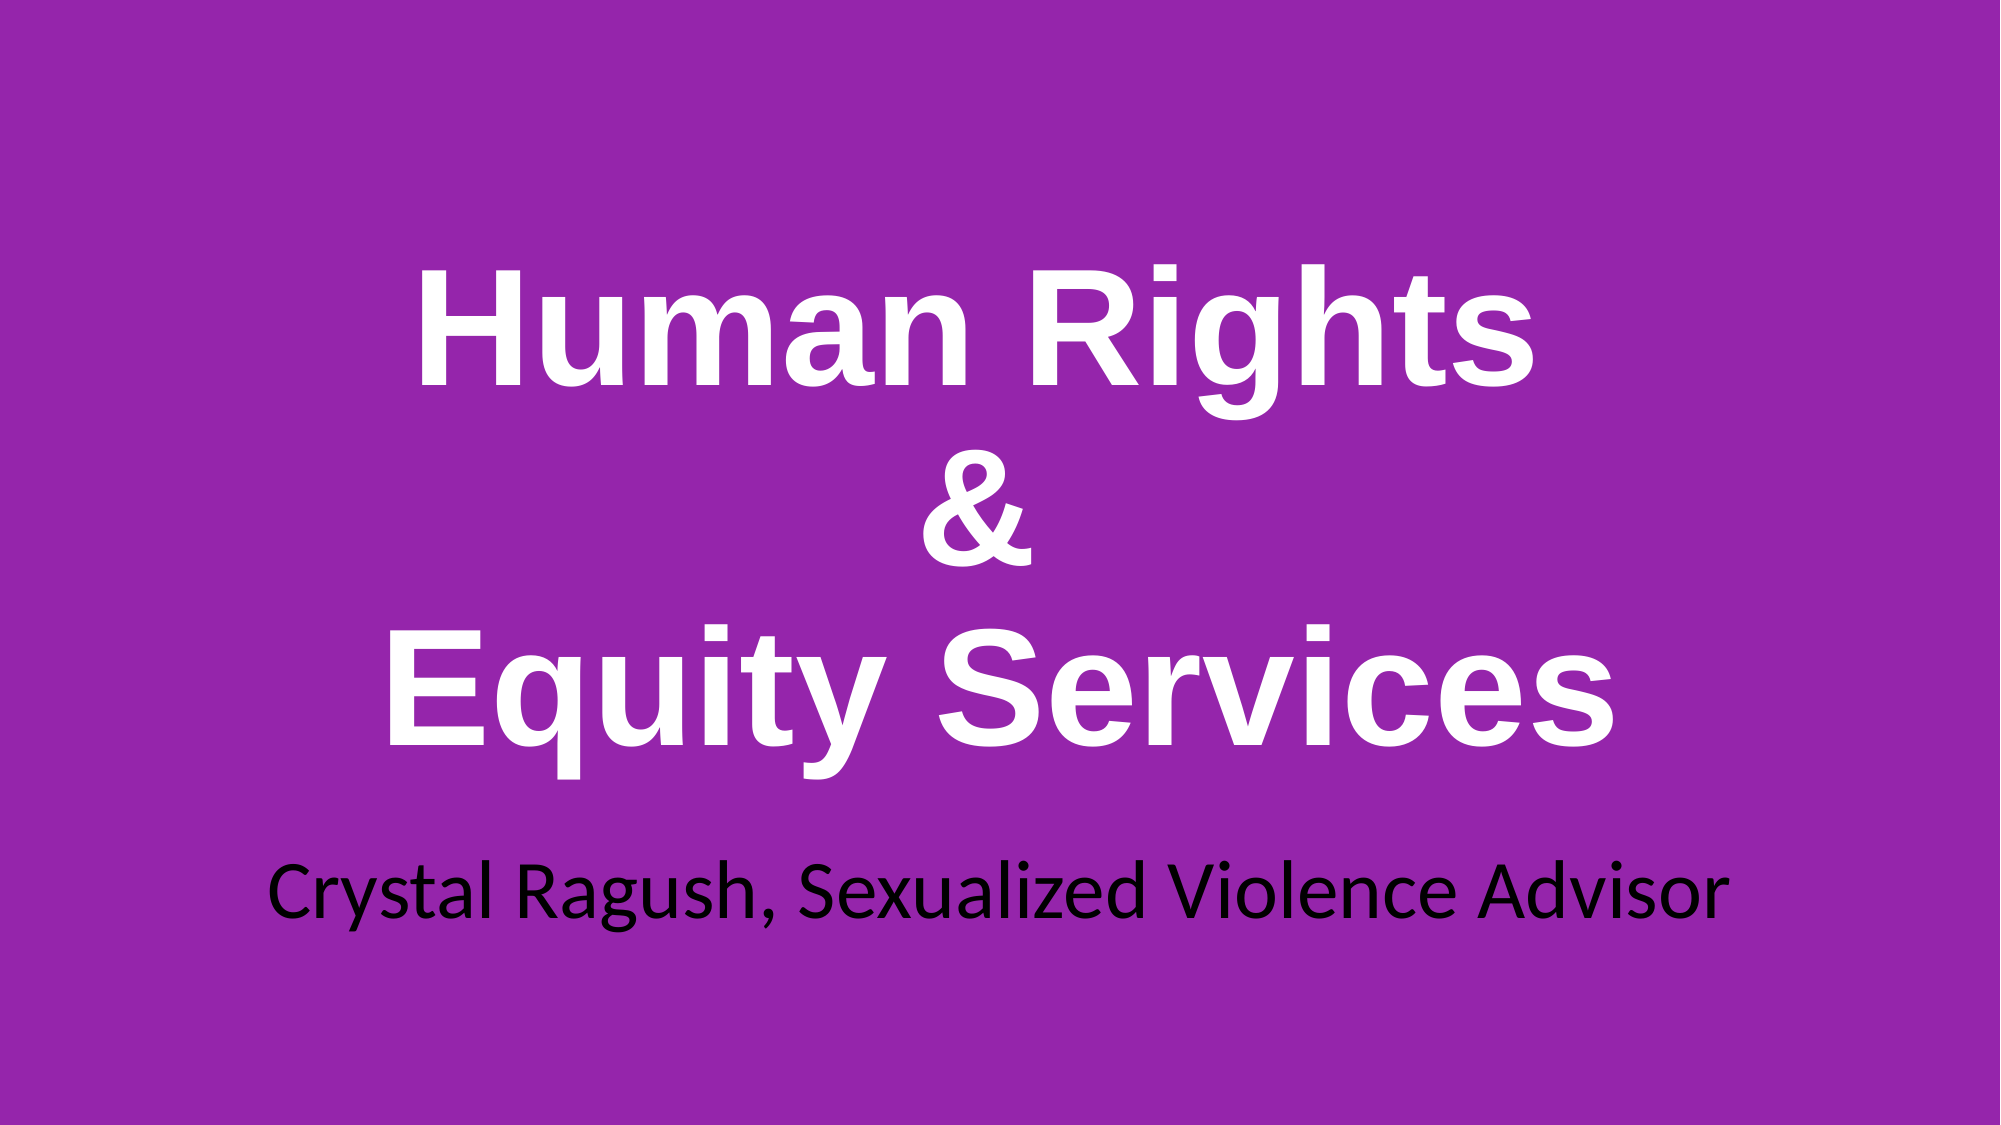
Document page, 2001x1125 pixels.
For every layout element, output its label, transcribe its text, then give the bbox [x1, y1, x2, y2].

title Human Rights & Equity Services [0, 0, 2000, 790]
subtitle Crystal Ragush, Sexualized Violence Advisor [249, 839, 1750, 1111]
